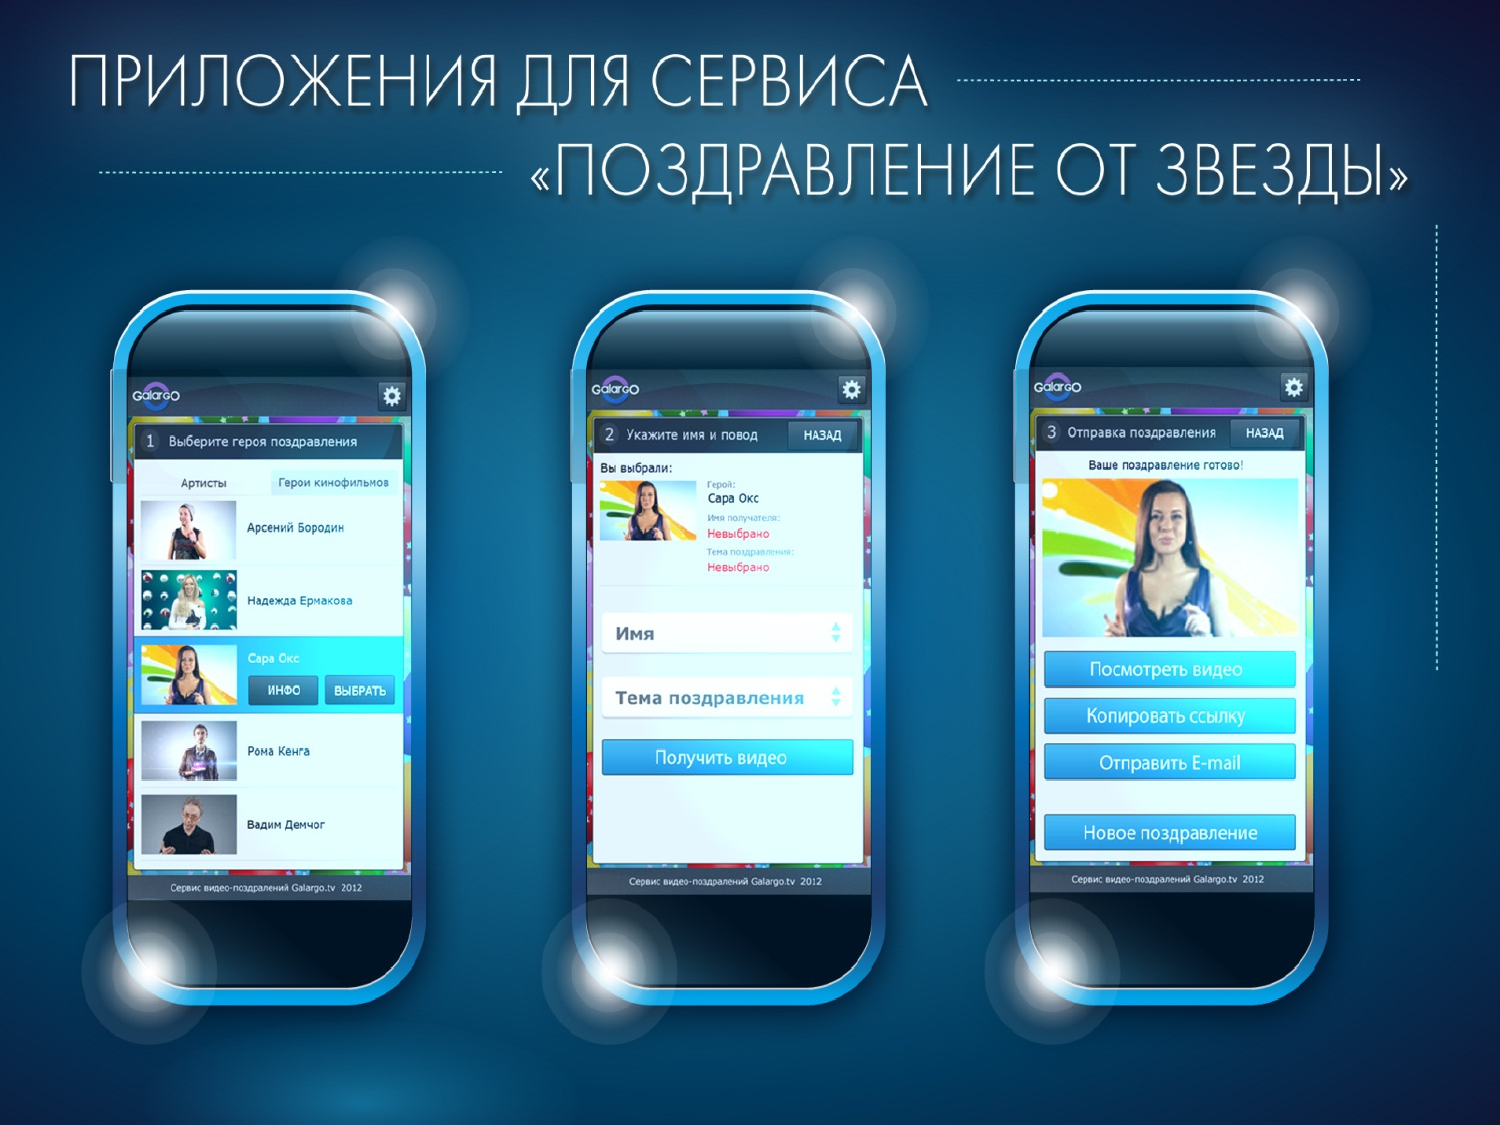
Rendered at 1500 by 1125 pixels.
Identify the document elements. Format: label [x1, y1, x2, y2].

list [0, 0, 1500, 1125]
